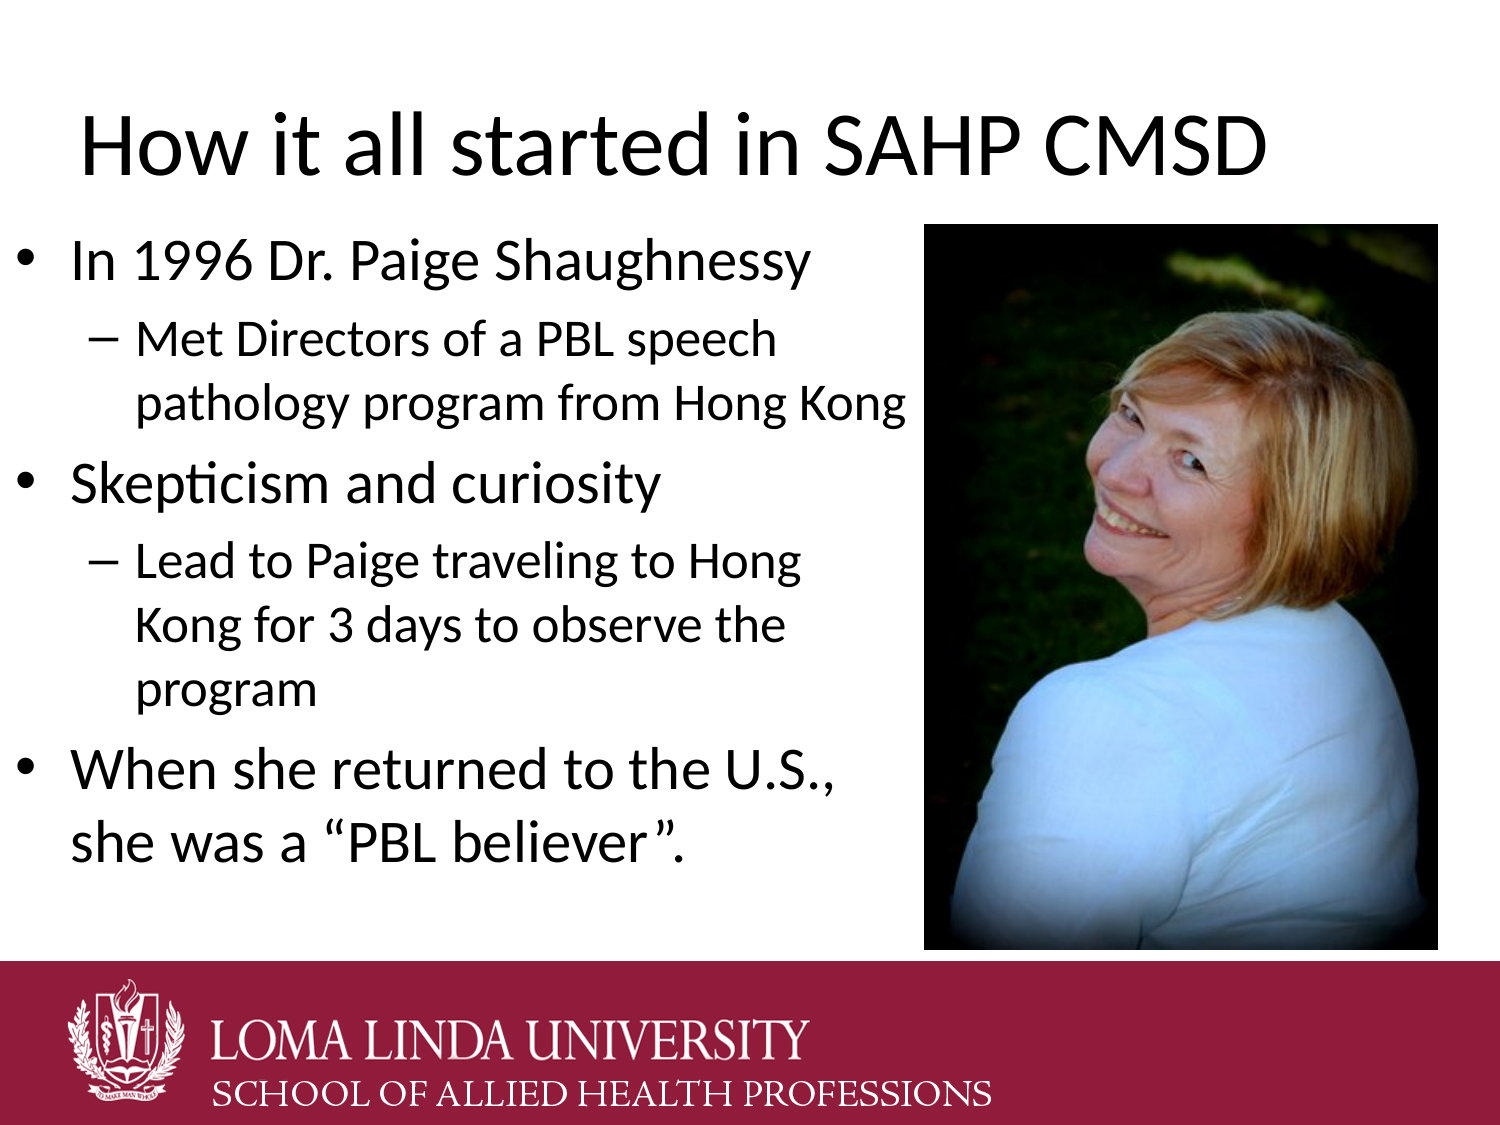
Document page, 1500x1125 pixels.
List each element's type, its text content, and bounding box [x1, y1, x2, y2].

list In 1996 Dr. Paige Shaughnessy Met Directors of a PBL speech pathology program from Hong Kong Skepticism and curiosity Lead to Paige traveling to Hong Kong for 3 days to observe the program When she returned to the U.S., she was a “PBL believer”. [0, 212, 925, 938]
picture [0, 961, 1500, 1125]
picture [924, 224, 1438, 951]
title How it all started in SAHP CMSD [0, 45, 1350, 223]
